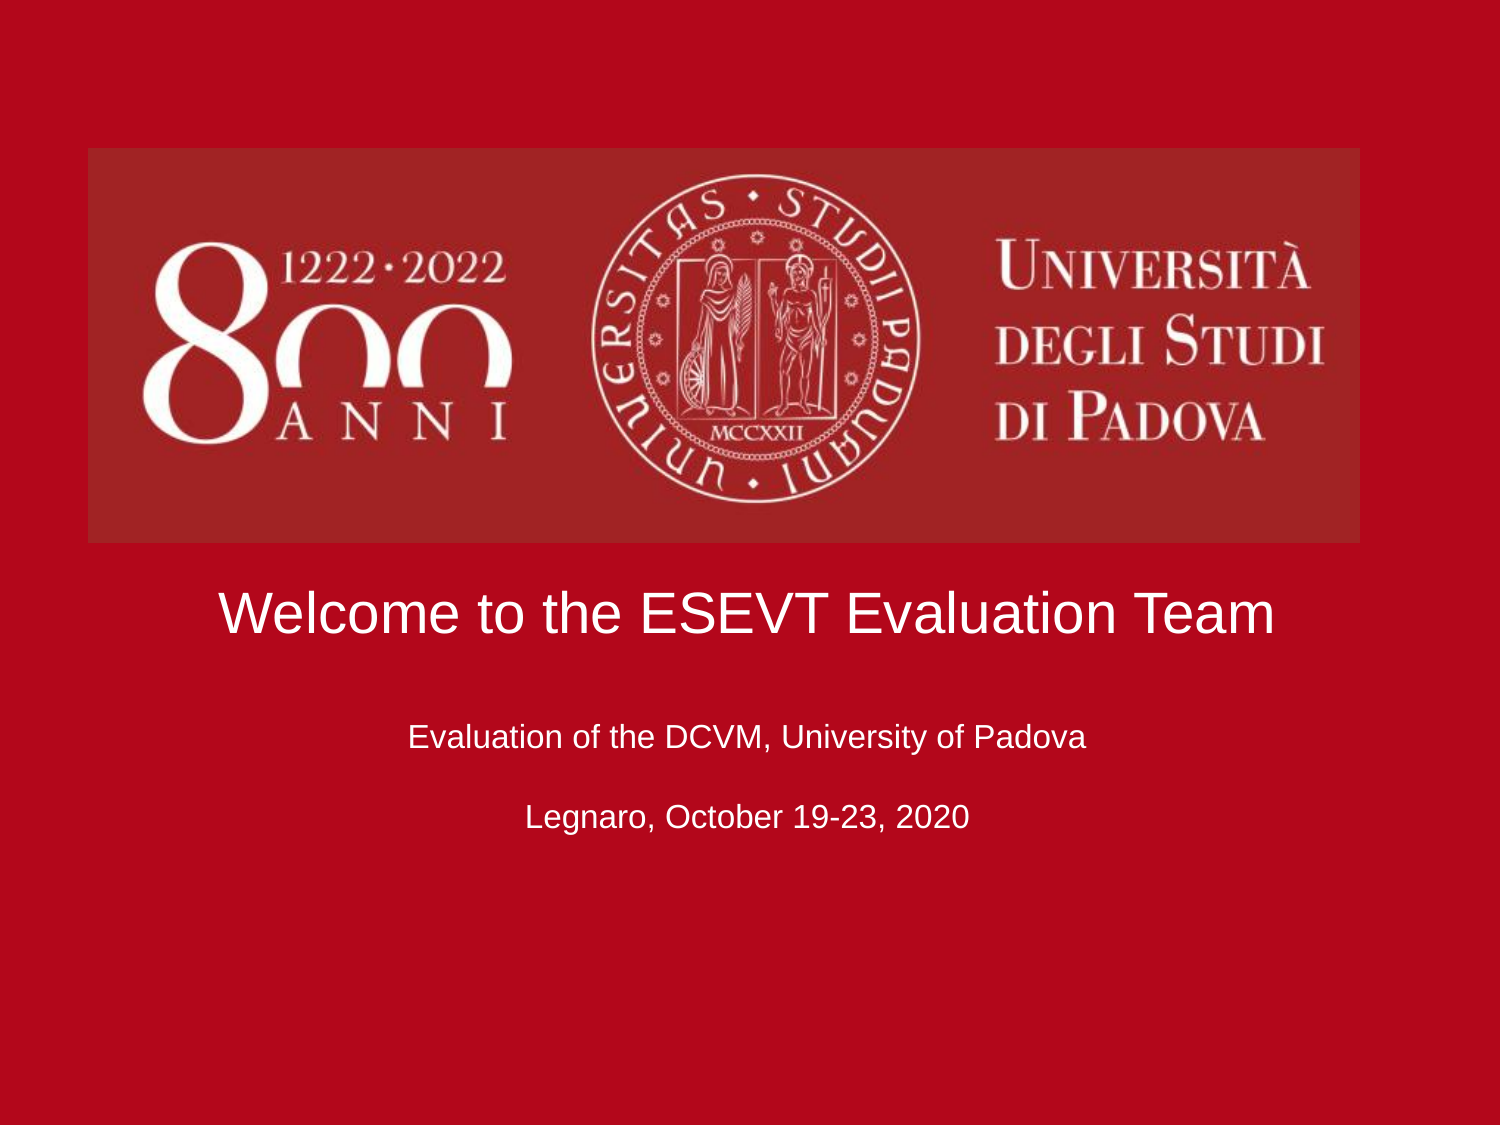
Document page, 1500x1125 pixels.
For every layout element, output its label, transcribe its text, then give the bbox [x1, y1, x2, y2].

picture [88, 148, 1360, 543]
text_box Welcome to the ESEVT Evaluation Team Evaluation of the DCVM, University of Padova Legnaro, October 19-23, 2020 [110, 567, 1386, 845]
